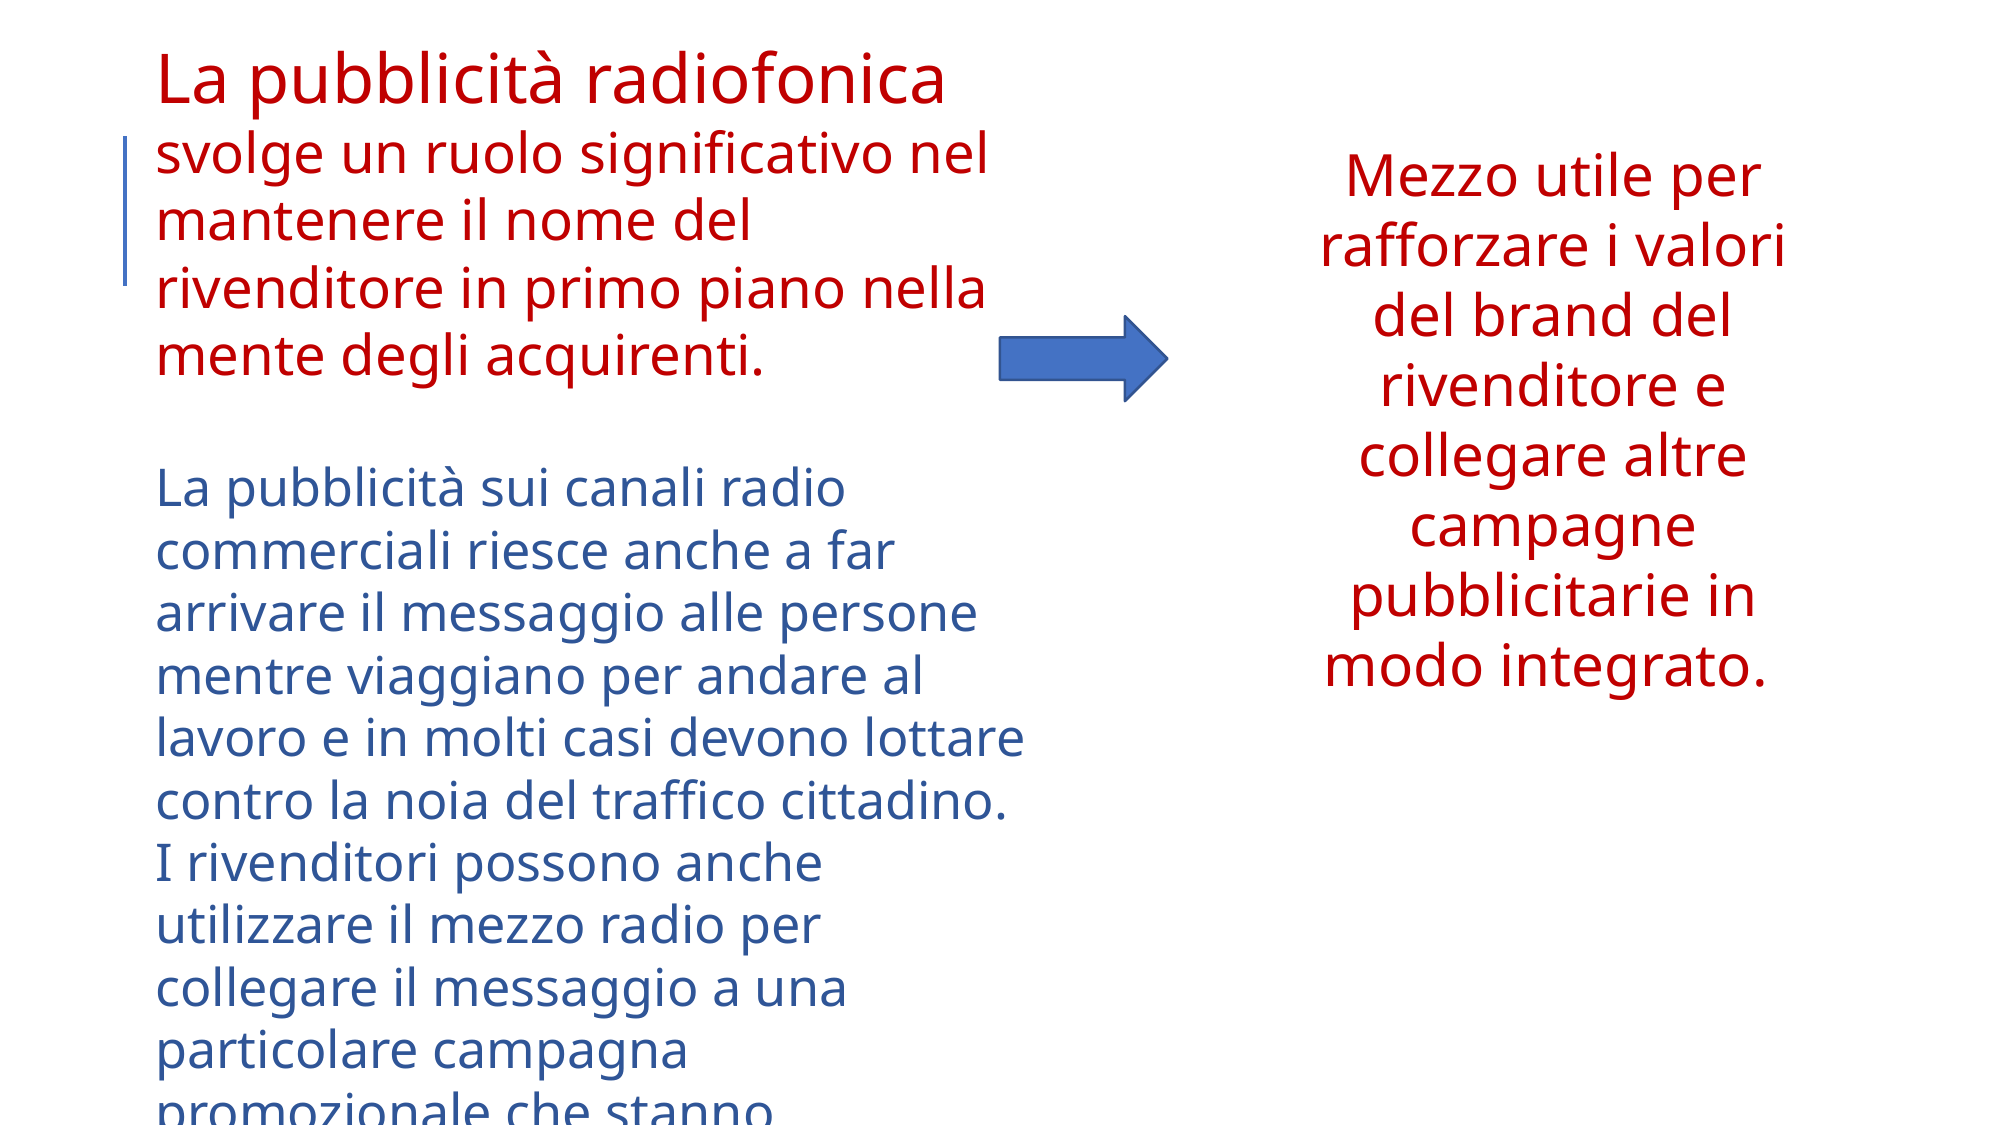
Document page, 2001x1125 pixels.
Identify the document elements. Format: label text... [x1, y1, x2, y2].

text_box Mezzo utile per rafforzare i valori del brand del rivenditore e collegare altre campagne pubblicitarie in modo integrato. [1263, 130, 1844, 706]
text_box La pubblicità radiofonica svolge un ruolo significativo nel mantenere il nome del rivenditore in primo piano nella mente degli acquirenti. La pubblicità sui canali radio commerciali riesce anche a far arrivare il messaggio alle persone mentre viaggiano per andare al lavoro e in molti casi devono lottare contro la noia del traffico cittadino. I rivenditori possono anche utilizzare il mezzo radio per collegare il messaggio a una particolare campagna promozionale che stanno conducendo. [140, 27, 1045, 1125]
text_box [998, 314, 1169, 403]
